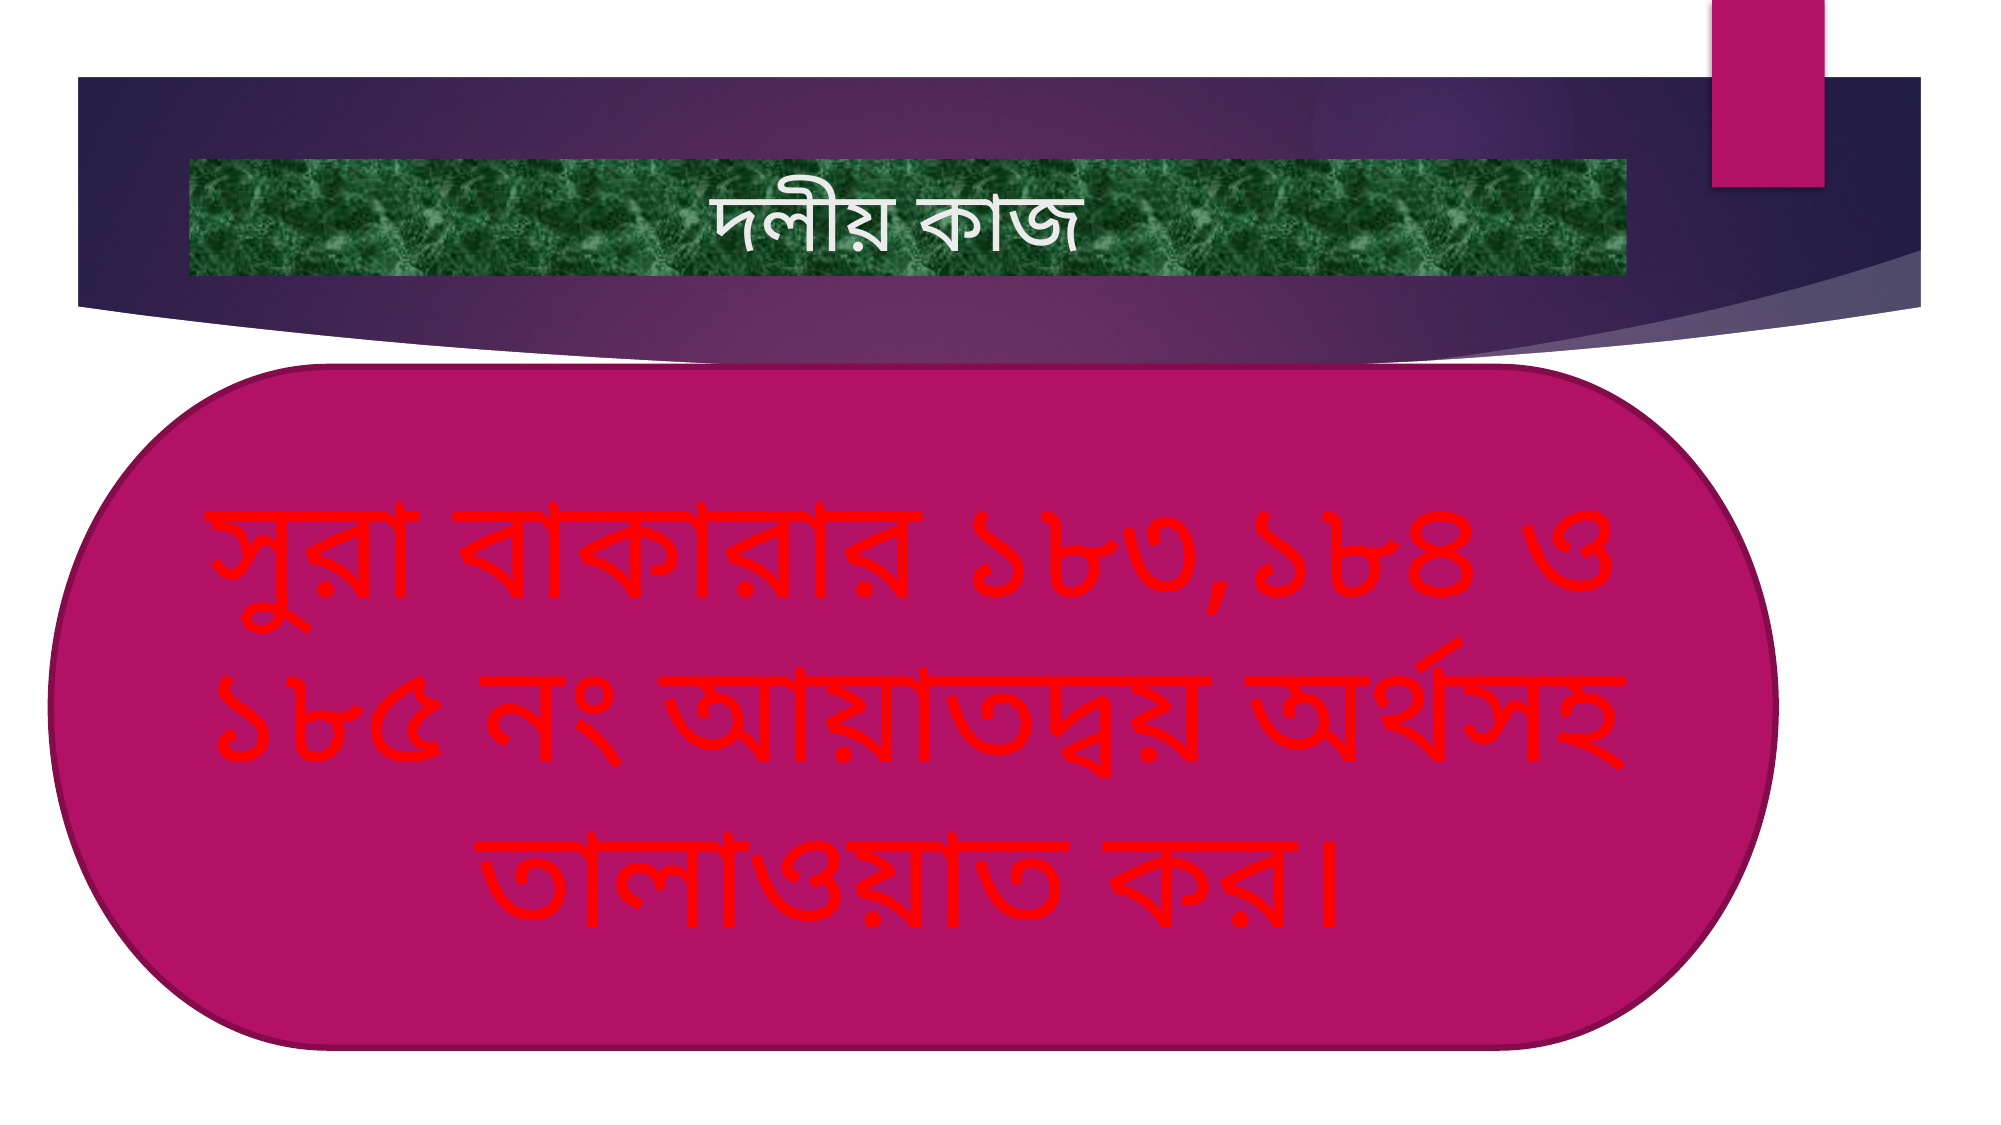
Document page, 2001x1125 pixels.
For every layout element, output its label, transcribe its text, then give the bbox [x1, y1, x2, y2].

title দলীয় কাজ [189, 159, 1627, 276]
text_box সুরা বাকারার ১৮৩,১৮৪ ও ১৮৫ নং আয়াতদ্বয় অর্থসহ তালাওয়াত কর। [49, 365, 1778, 1050]
